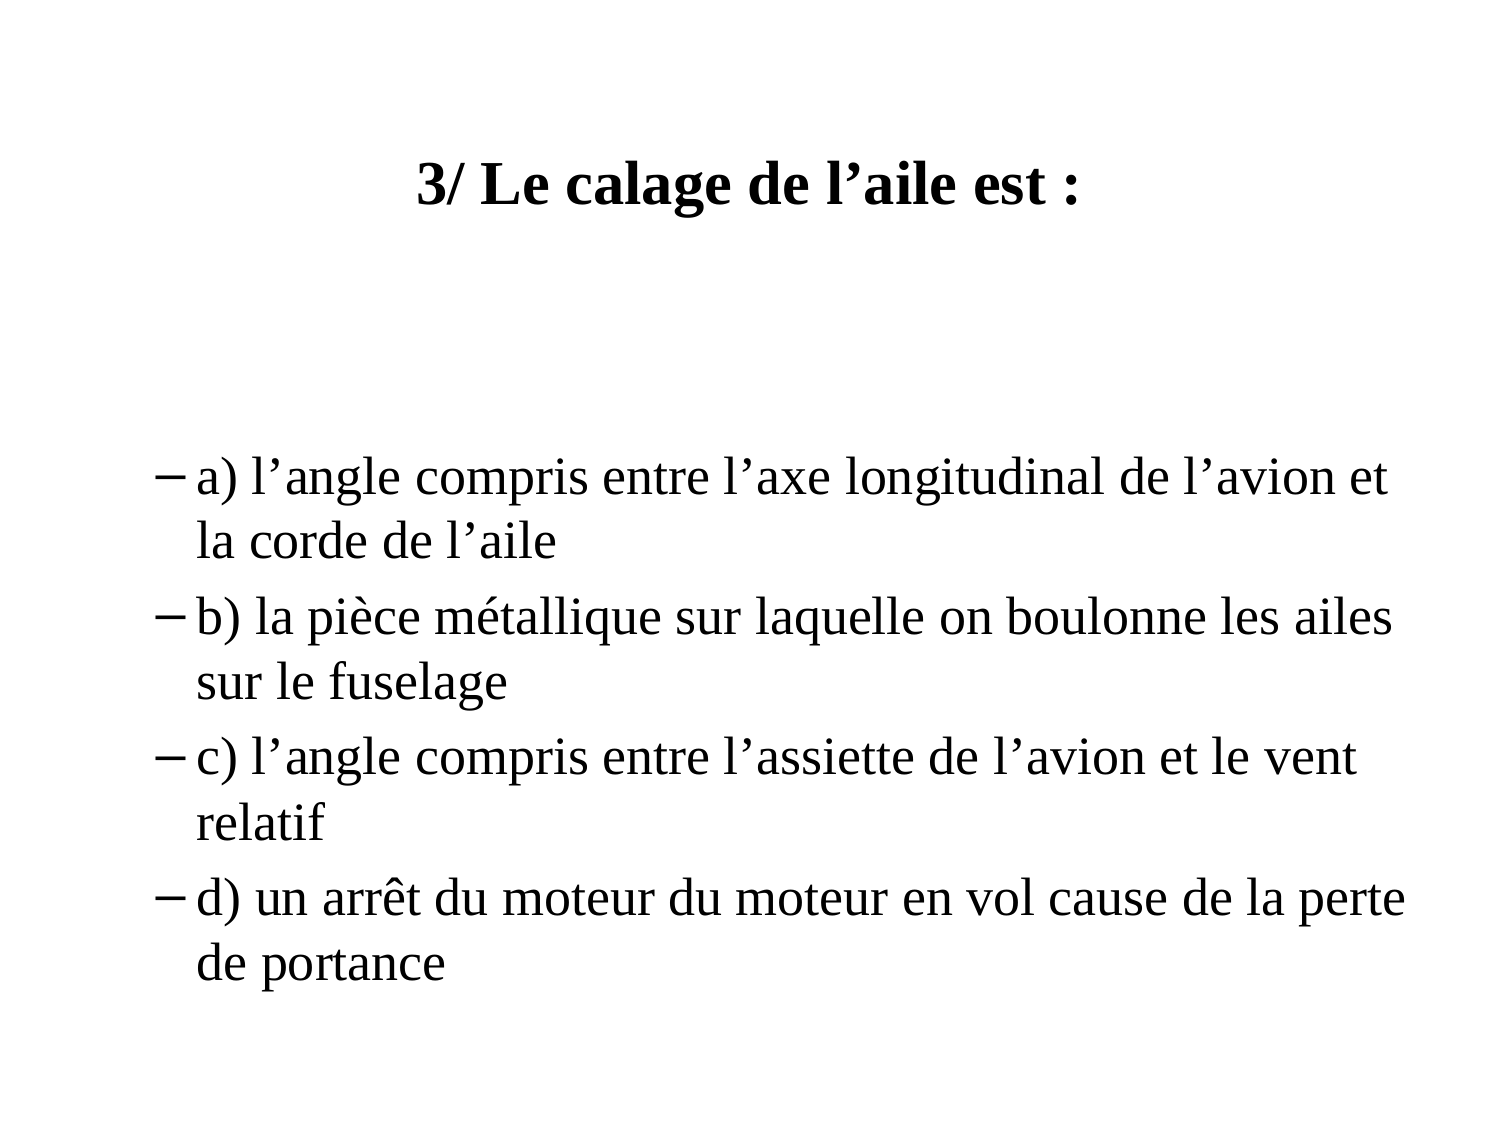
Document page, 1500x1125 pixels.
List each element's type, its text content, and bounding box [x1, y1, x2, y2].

title 3/ Le calage de l’aile est : [75, 45, 1425, 315]
list a) l’angle compris entre l’axe longitudinal de l’avion et la corde de l’aile b) la pièce métallique sur laquelle on boulonne les ailes sur le fuselage c) l’angle compris entre l’assiette de l’avion et le vent relatif d) un arrêt du moteur du moteur en vol cause de la perte de portance [75, 432, 1425, 1005]
